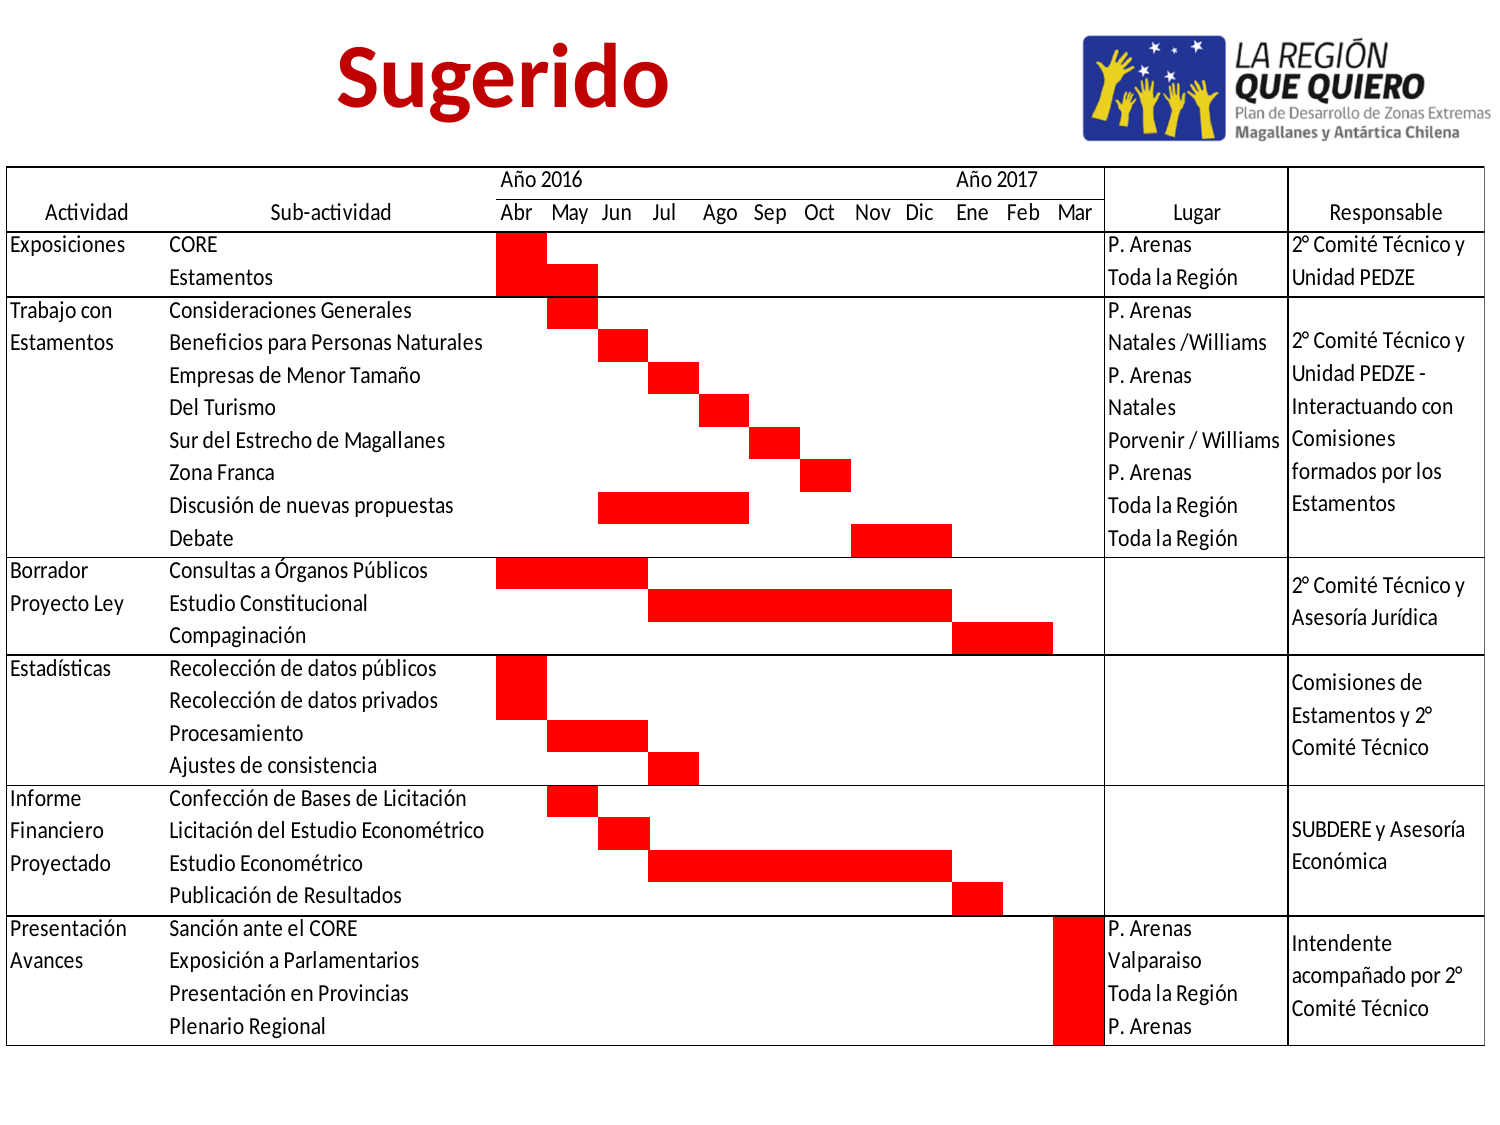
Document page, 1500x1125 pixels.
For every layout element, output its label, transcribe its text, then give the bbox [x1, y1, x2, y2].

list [5, 166, 1487, 1048]
picture [1080, 33, 1500, 143]
title Sugerido [0, 0, 1007, 143]
